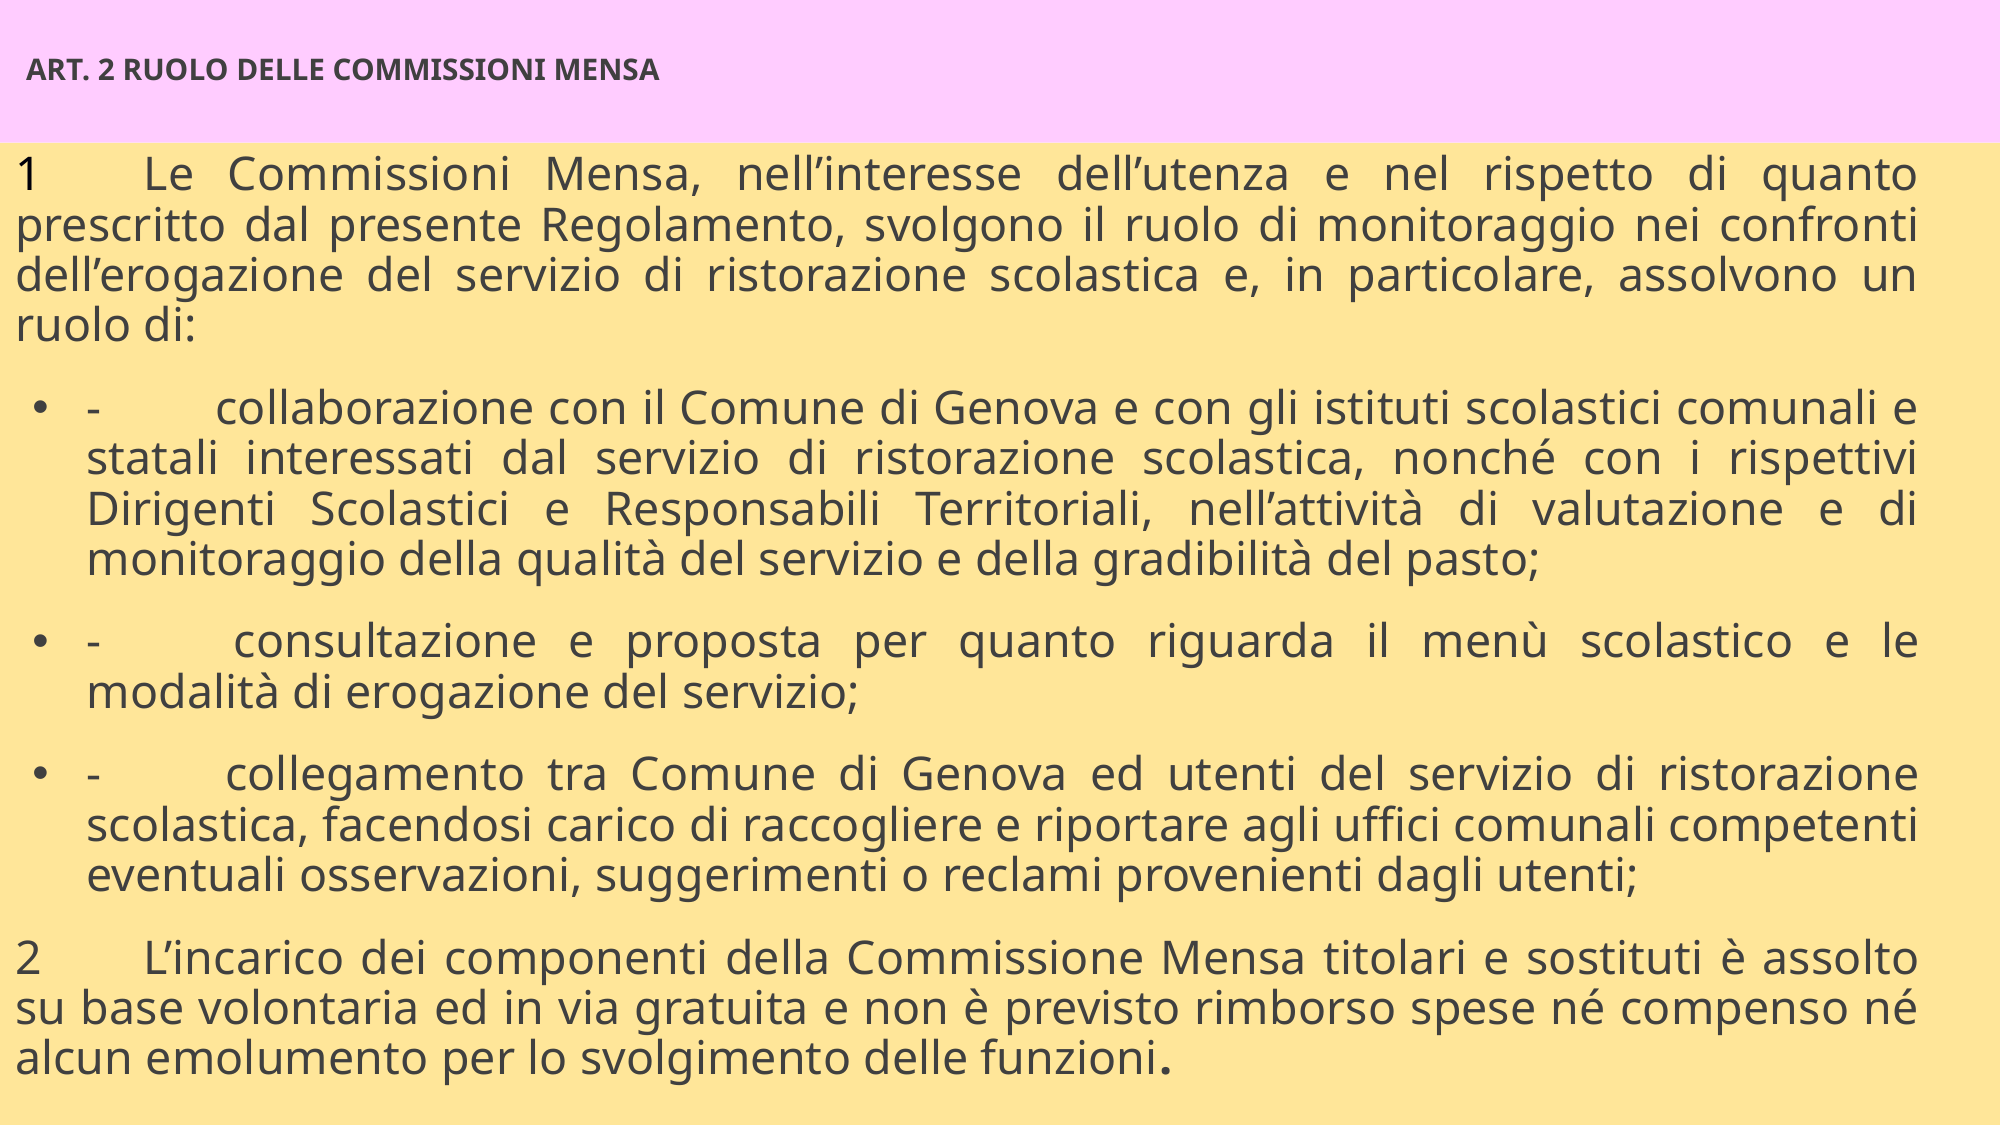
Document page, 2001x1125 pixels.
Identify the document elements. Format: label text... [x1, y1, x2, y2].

title ART. 2 RUOLO DELLE COMMISSIONI MENSA [0, 0, 2000, 142]
list 1 Le Commissioni Mensa, nell’interesse dell’utenza e nel rispetto di quanto prescritto dal presente Regolamento, svolgono il ruolo di monitoraggio nei confronti dell’erogazione del servizio di ristorazione scolastica e, in particolare, assolvono un ruolo di: - collaborazione con il Comune di Genova e con gli istituti scolastici comunali e statali interessati dal servizio di ristorazione scolastica, nonché con i rispettivi Dirigenti Scolastici e Responsabili Territoriali, nell’attività di valutazione e di monitoraggio della qualità del servizio e della gradibilità del pasto; - consultazione e proposta per quanto riguarda il menù scolastico e le modalità di erogazione del servizio; - collegamento tra Comune di Genova ed utenti del servizio di ristorazione scolastica, facendosi carico di raccogliere e riportare agli uffici comunali competenti eventuali osservazioni, suggerimenti o reclami provenienti dagli utenti; 2 L’incarico dei componenti della Commissione Mensa titolari e sostituti è assolto su base volontaria ed in via gratuita e non è previsto rimborso spese né compenso né alcun emolumento per lo svolgimento delle funzioni. [0, 142, 2000, 1125]
